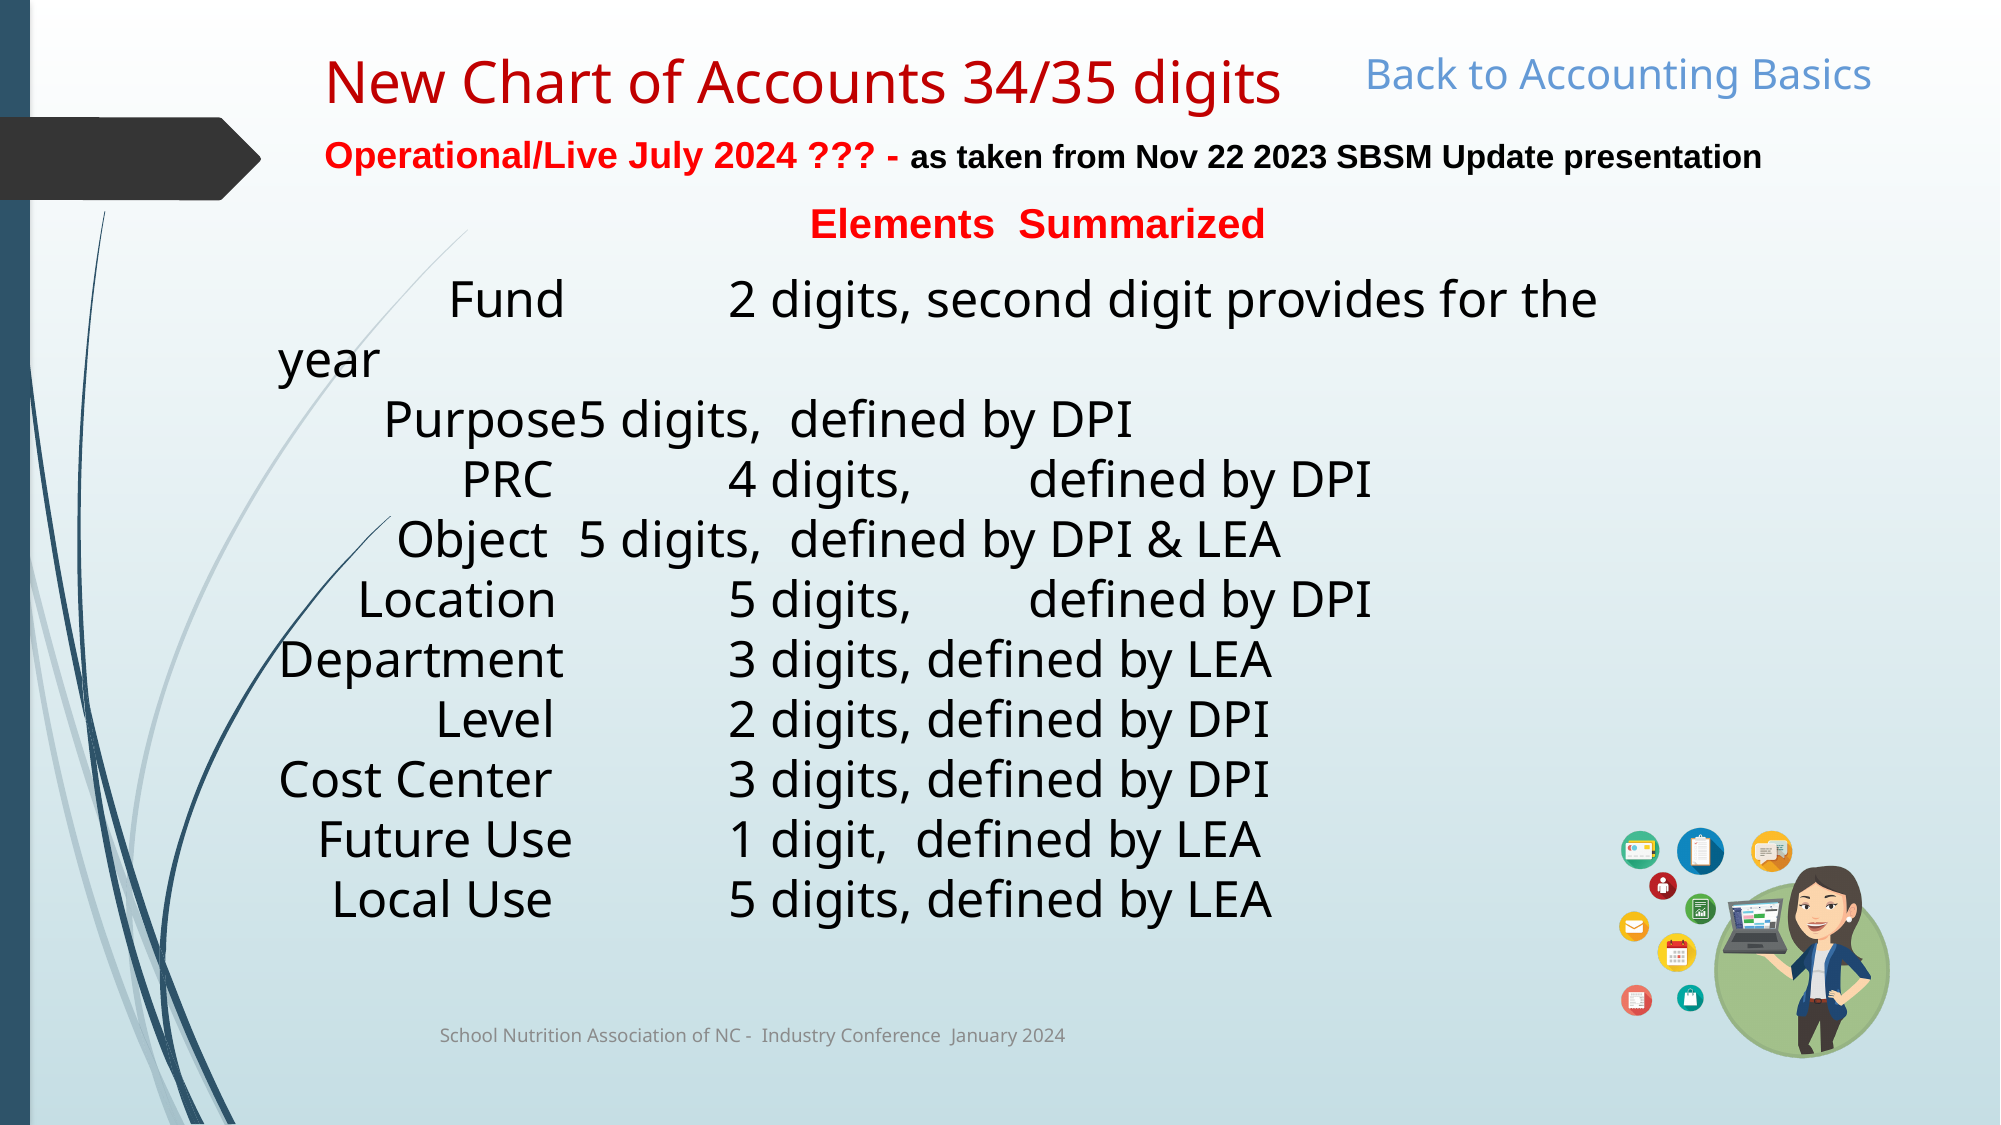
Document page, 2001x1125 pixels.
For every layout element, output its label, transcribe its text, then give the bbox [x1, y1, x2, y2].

text_box New Chart of Accounts 34/35 digits [309, 37, 1371, 123]
text_box Fund 2 digits, second digit provides for the year Purpose 5 digits, defined by DPI PRC 4 digits, defined by DPI Object 5 digits, defined by DPI & LEA Location 5 digits, defined by DPI Department 3 digits, defined by LEA Level 2 digits, defined by DPI Cost Center 3 digits, defined by DPI Future Use 1 digit, defined by LEA Local Use 5 digits, defined by LEA [264, 259, 1681, 1055]
text_box Back to Accounting Basics [1350, 40, 1925, 106]
footer School Nutrition Association of NC - Industry Conference January 2024 [424, 1006, 1608, 1067]
picture [1611, 825, 1895, 1065]
text_box Operational/Live July 2024 ??? - as taken from Nov 22 2023 SBSM Update presentation Elements Summarized [278, 123, 1798, 254]
